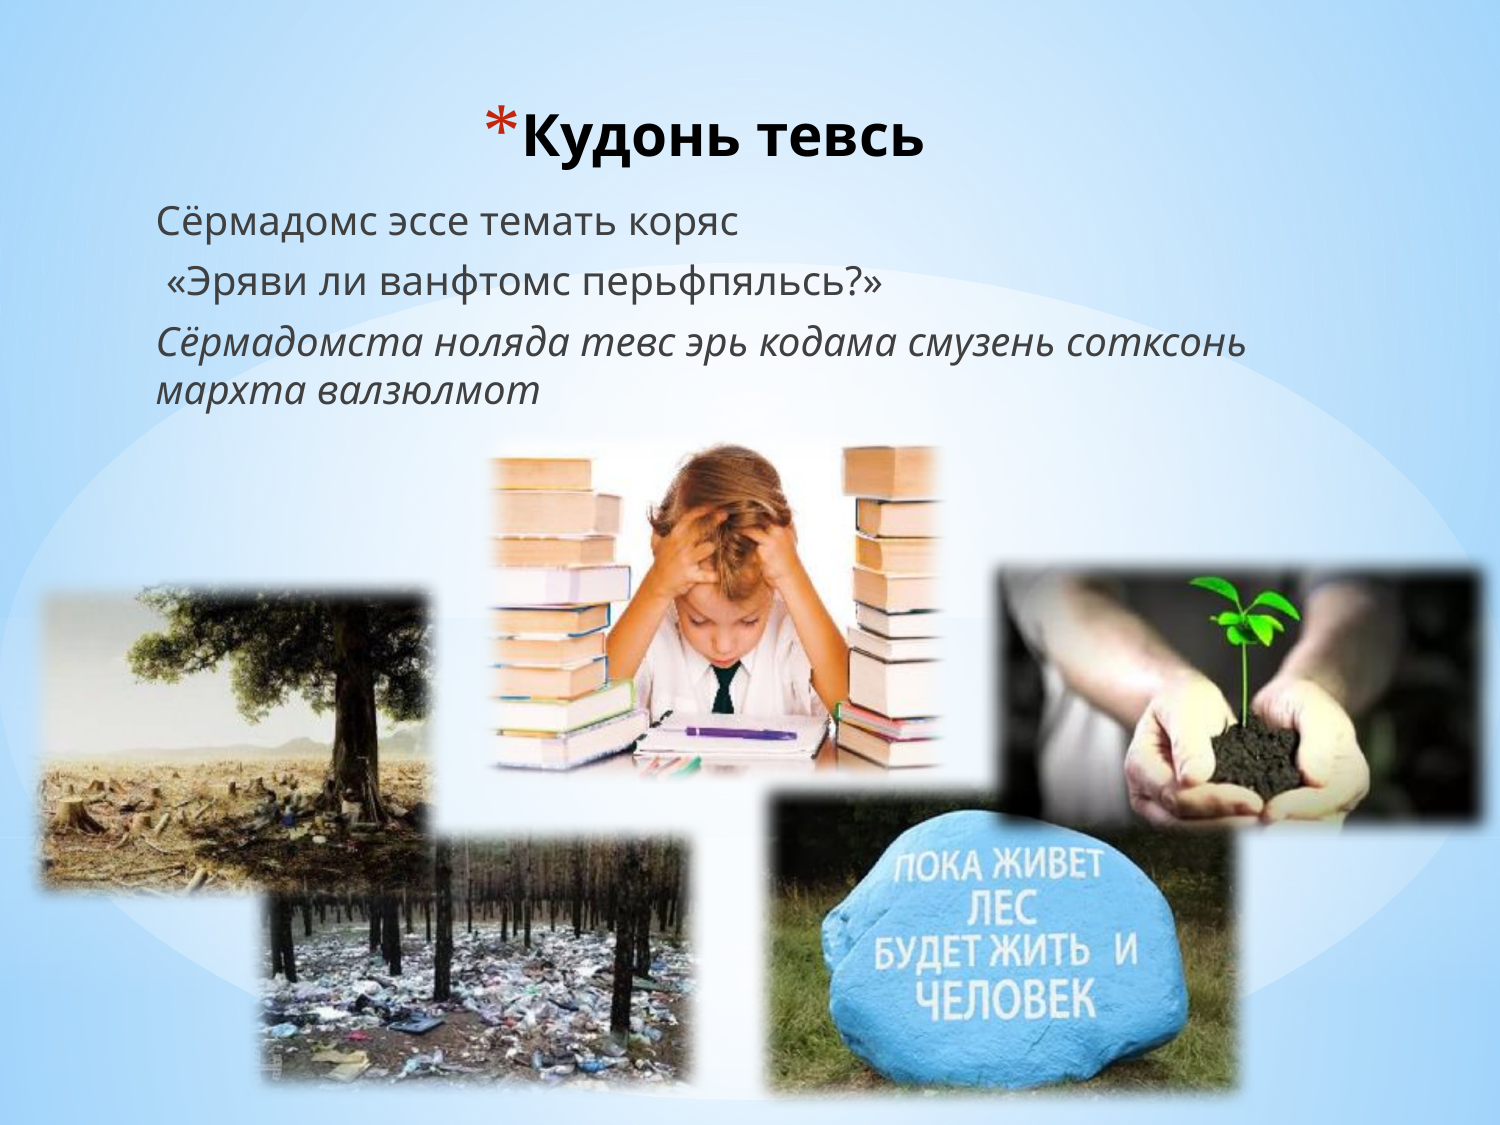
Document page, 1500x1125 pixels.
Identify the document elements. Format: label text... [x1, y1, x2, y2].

picture [23, 573, 707, 1098]
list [480, 423, 950, 786]
picture [749, 550, 1500, 1110]
list Сёрмадомс эссе темать коряс «Эряви ли ванфтомс перьфпяльсь?» Сёрмадомста ноляда тевс эрь кодама смузень сотксонь мархта валзюлмот [140, 187, 1418, 422]
title Кудонь тевсь [468, 58, 1066, 176]
